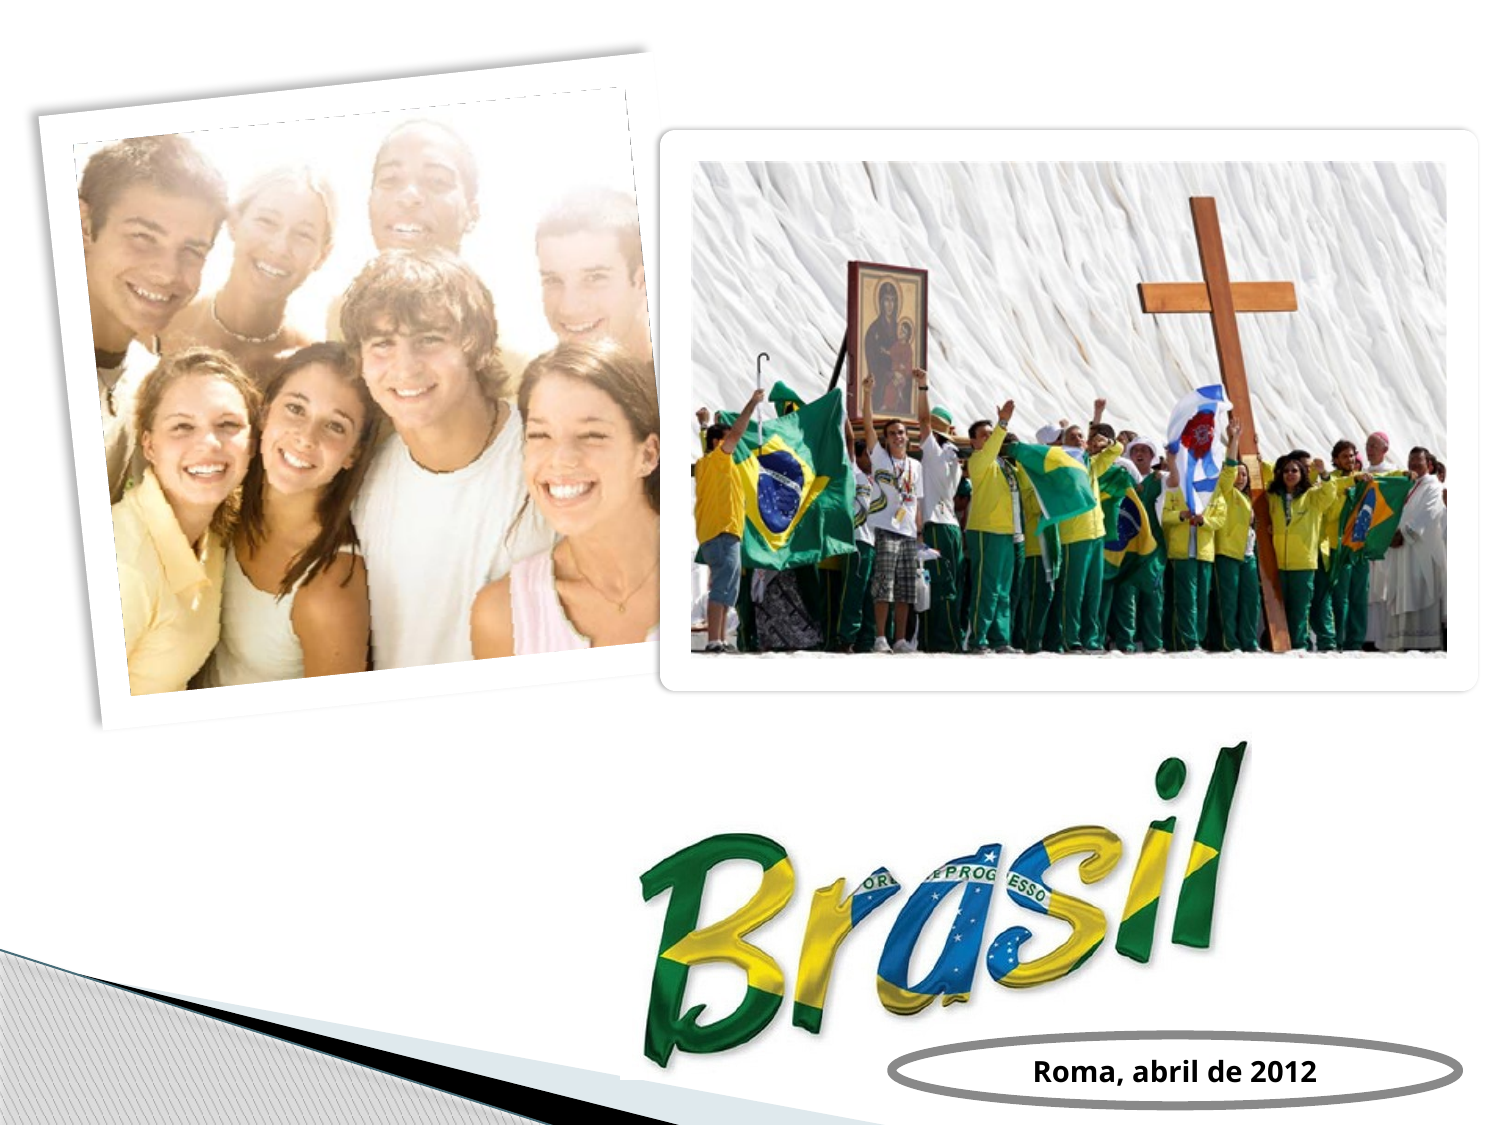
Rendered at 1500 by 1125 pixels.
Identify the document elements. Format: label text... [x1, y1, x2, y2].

picture [74, 87, 660, 696]
picture [690, 160, 1448, 660]
picture [619, 727, 1253, 1080]
text_box Roma, abril de 2012 [922, 1031, 1463, 1111]
